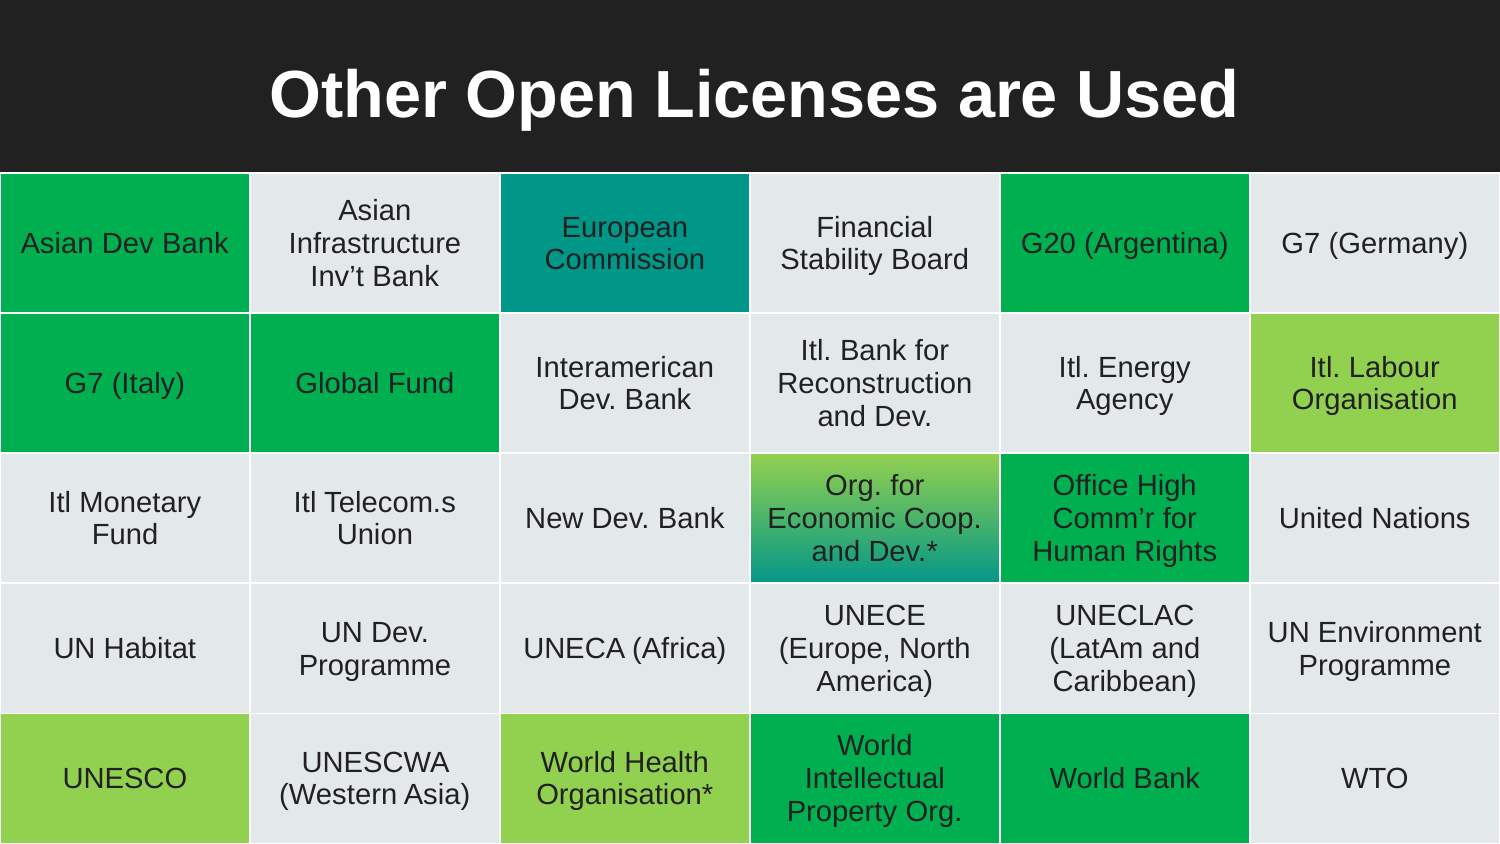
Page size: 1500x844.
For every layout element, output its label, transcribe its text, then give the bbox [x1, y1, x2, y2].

table_cell Office High Comm’r for Human Rights [1001, 454, 1249, 582]
table_cell WTO [1251, 714, 1499, 843]
table_cell UN Habitat [1, 584, 249, 713]
table_cell World Intellectual Property Org. [751, 714, 999, 843]
table_header G20 (Argentina) [1001, 174, 1249, 312]
table_cell New Dev. Bank [501, 454, 749, 582]
table_cell G7 (Italy) [1, 314, 249, 452]
table_cell UNESCWA (Western Asia) [251, 714, 499, 843]
table_cell Org. for Economic Coop. and Dev.* [751, 454, 999, 582]
table_cell United Nations [1251, 454, 1499, 582]
table_cell Itl. Bank for Reconstruction and Dev. [751, 314, 999, 452]
table_cell Global Fund [251, 314, 499, 452]
table_cell UNECE (Europe, North America) [751, 584, 999, 713]
table_cell Interamerican Dev. Bank [501, 314, 749, 452]
table_header Asian Infrastructure Inv’t Bank [251, 174, 499, 312]
table_cell UNECLAC (LatAm and Caribbean) [1001, 584, 1249, 713]
table_header Asian Dev Bank [1, 174, 249, 312]
table_cell Itl. Labour Organisation [1251, 314, 1499, 452]
text_box Other Open Licenses are Used [68, 43, 1442, 140]
table_cell UN Environment Programme [1251, 584, 1499, 713]
table_cell UN Dev. Programme [251, 584, 499, 713]
table_cell Itl Telecom.s Union [251, 454, 499, 582]
table_cell UNECA (Africa) [501, 584, 749, 713]
table_header Financial Stability Board [751, 174, 999, 312]
table_header European Commission [501, 174, 749, 312]
table_cell World Health Organisation* [501, 714, 749, 843]
table_cell Itl. Energy Agency [1001, 314, 1249, 452]
table_cell Itl Monetary Fund [1, 454, 249, 582]
table_cell World Bank [1001, 714, 1249, 843]
table_cell UNESCO [1, 714, 249, 843]
table_header G7 (Germany) [1251, 174, 1499, 312]
